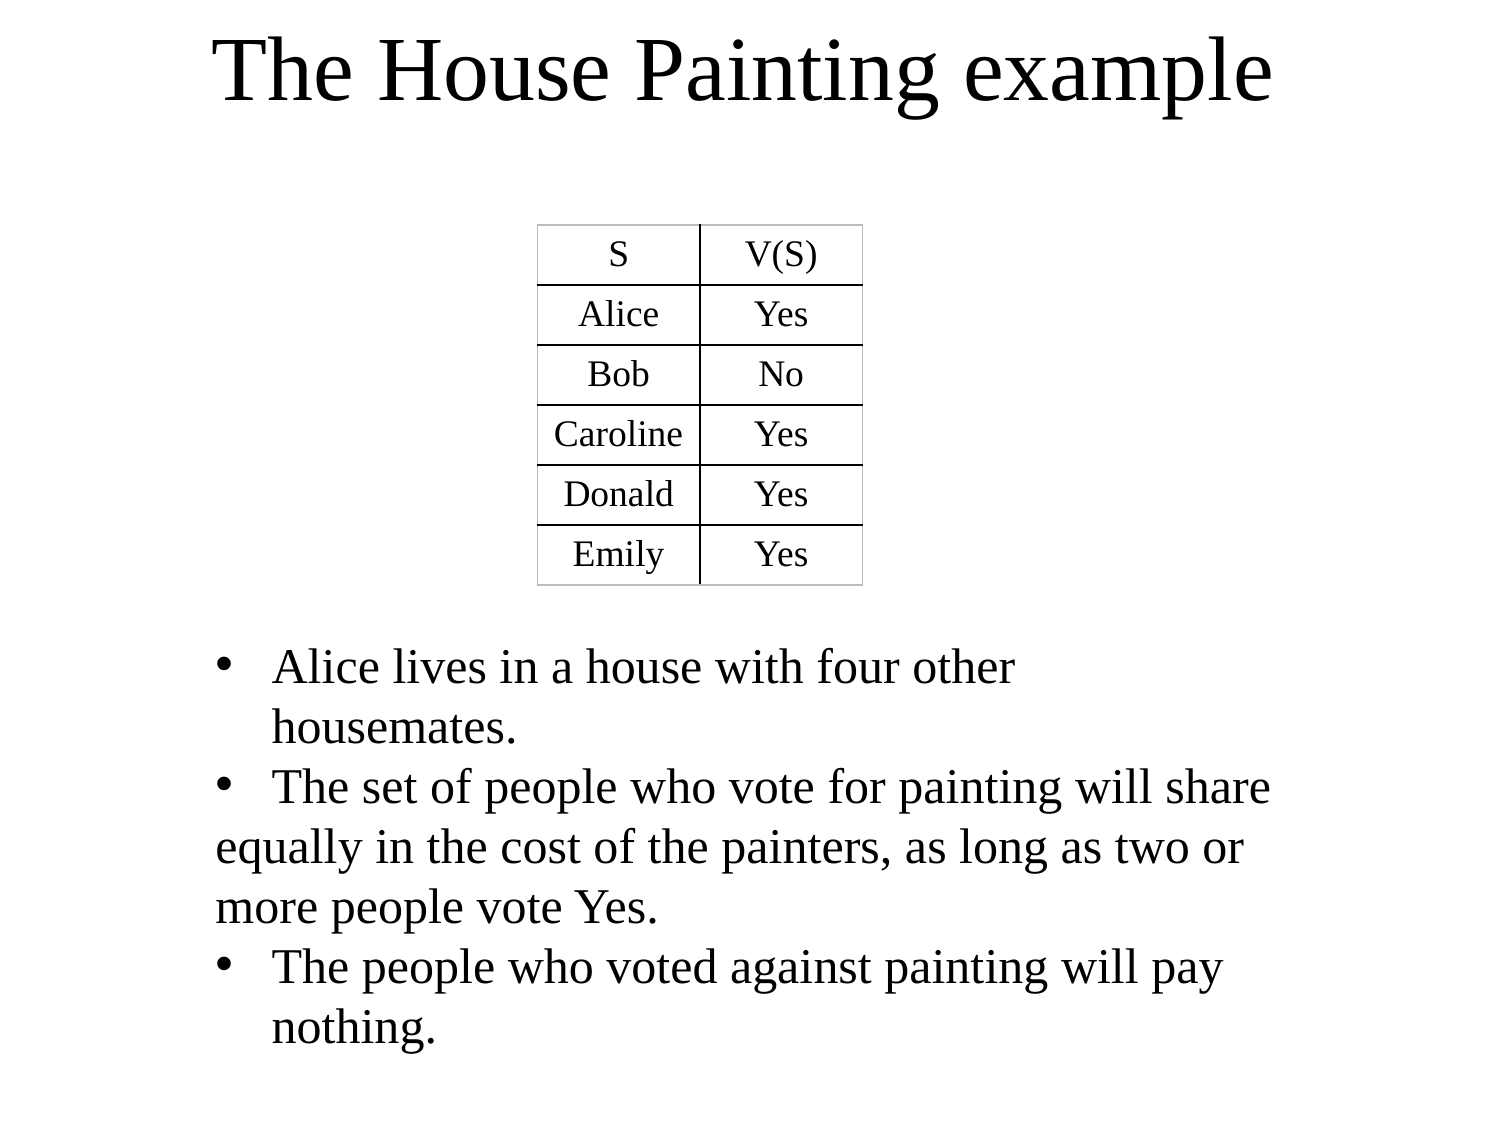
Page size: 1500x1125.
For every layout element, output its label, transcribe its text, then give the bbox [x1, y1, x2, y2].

text_box Alice lives in a house with four other housemates. The set of people who vote for painting will share equally in the cost of the painters, as long as two or more people vote Yes. The people who voted against painting will pay nothing. [200, 626, 1288, 1061]
table_cell No [701, 346, 862, 404]
title The House Painting example [87, 5, 1400, 123]
table_cell Bob [538, 346, 699, 404]
table_cell Yes [701, 286, 862, 344]
table_cell Caroline [538, 406, 699, 464]
table_cell Yes [701, 466, 862, 524]
table_header V(S) [701, 226, 862, 284]
table_cell Emily [538, 526, 699, 584]
table_cell Alice [538, 286, 699, 344]
table_cell Yes [701, 406, 862, 464]
list [75, 262, 1425, 1005]
table_header S [538, 226, 699, 284]
table_cell Yes [701, 526, 862, 584]
table_cell Donald [538, 466, 699, 524]
